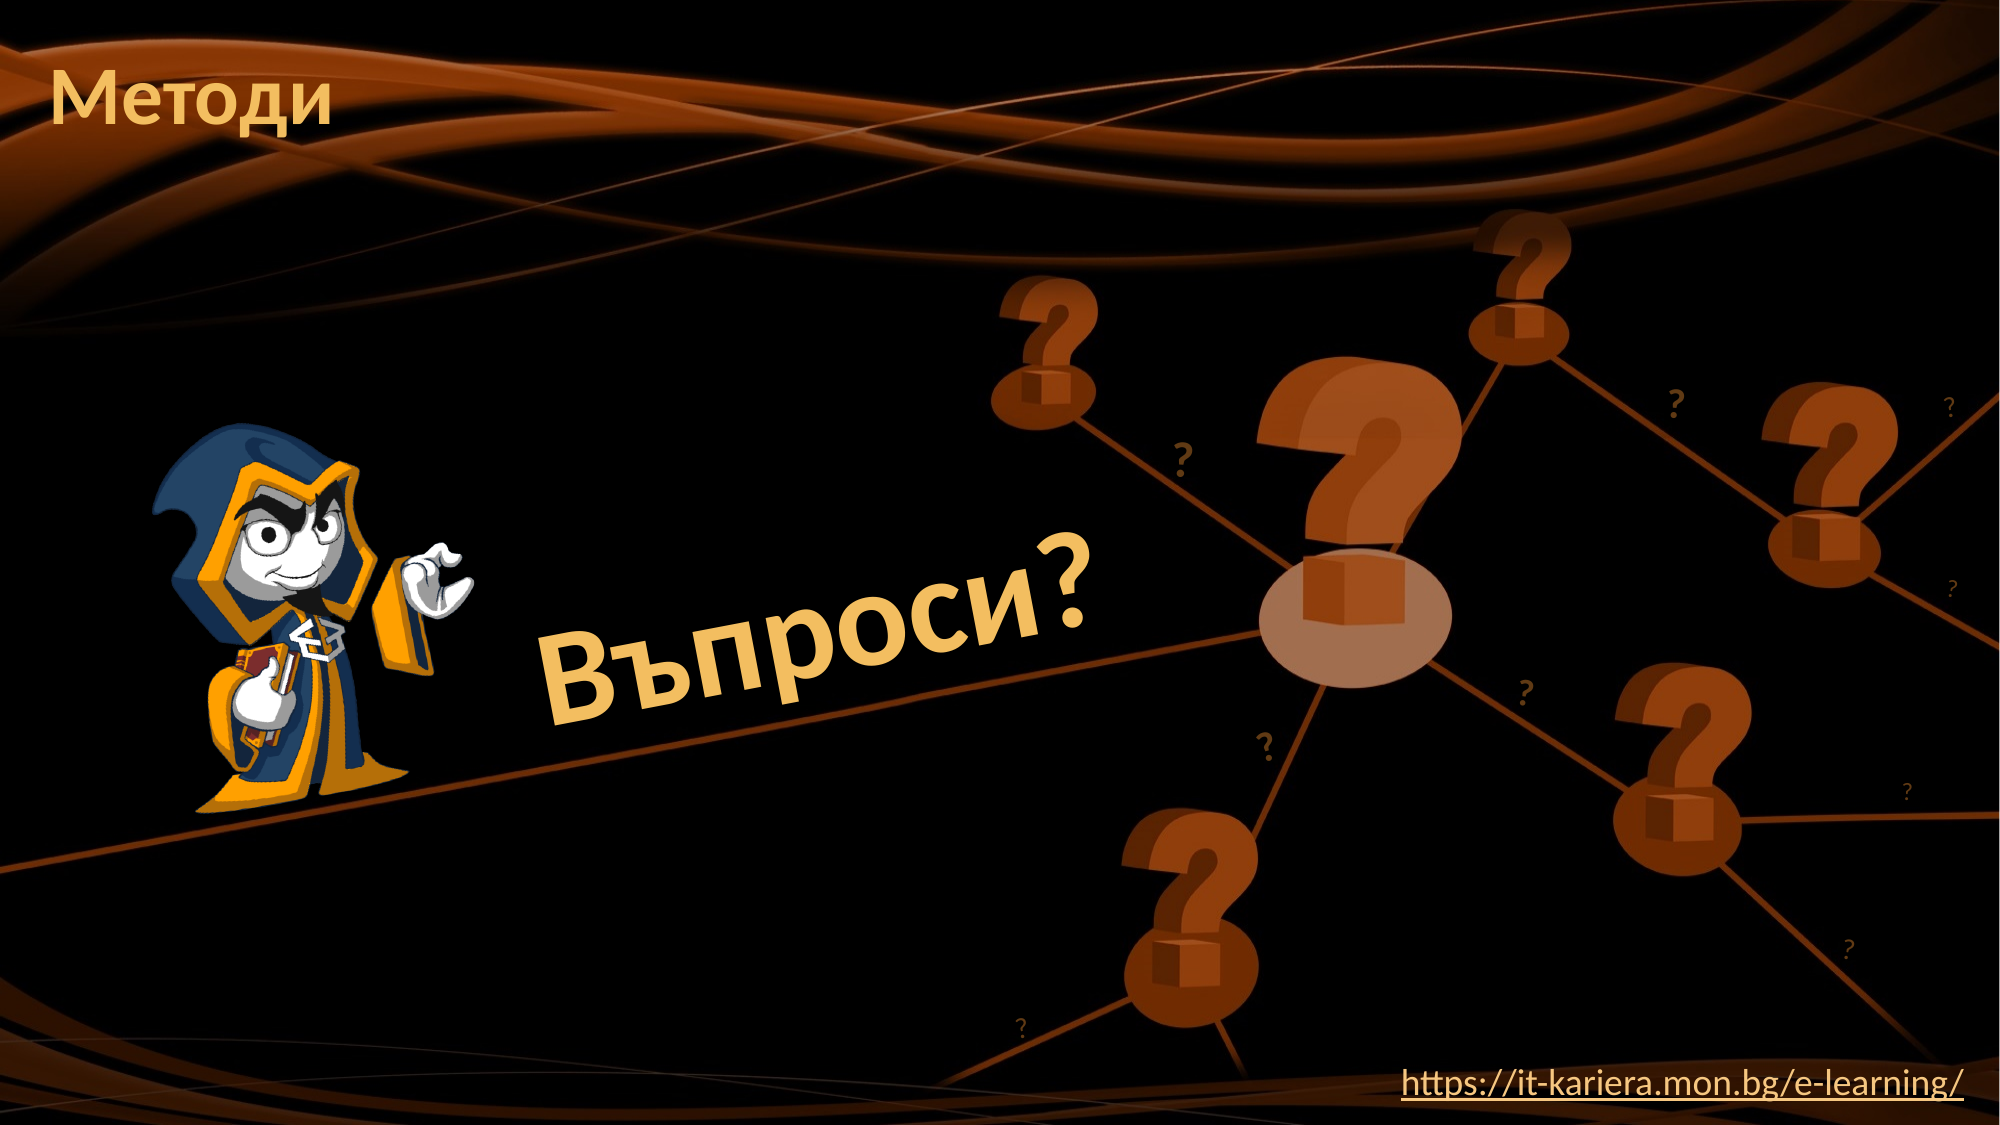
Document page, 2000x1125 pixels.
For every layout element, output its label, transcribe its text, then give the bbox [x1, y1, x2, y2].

title Методи [30, 6, 1971, 189]
list https://it-kariera.mon.bg/e-learning/ [250, 1050, 1971, 1110]
picture [0, 0, 2000, 1125]
